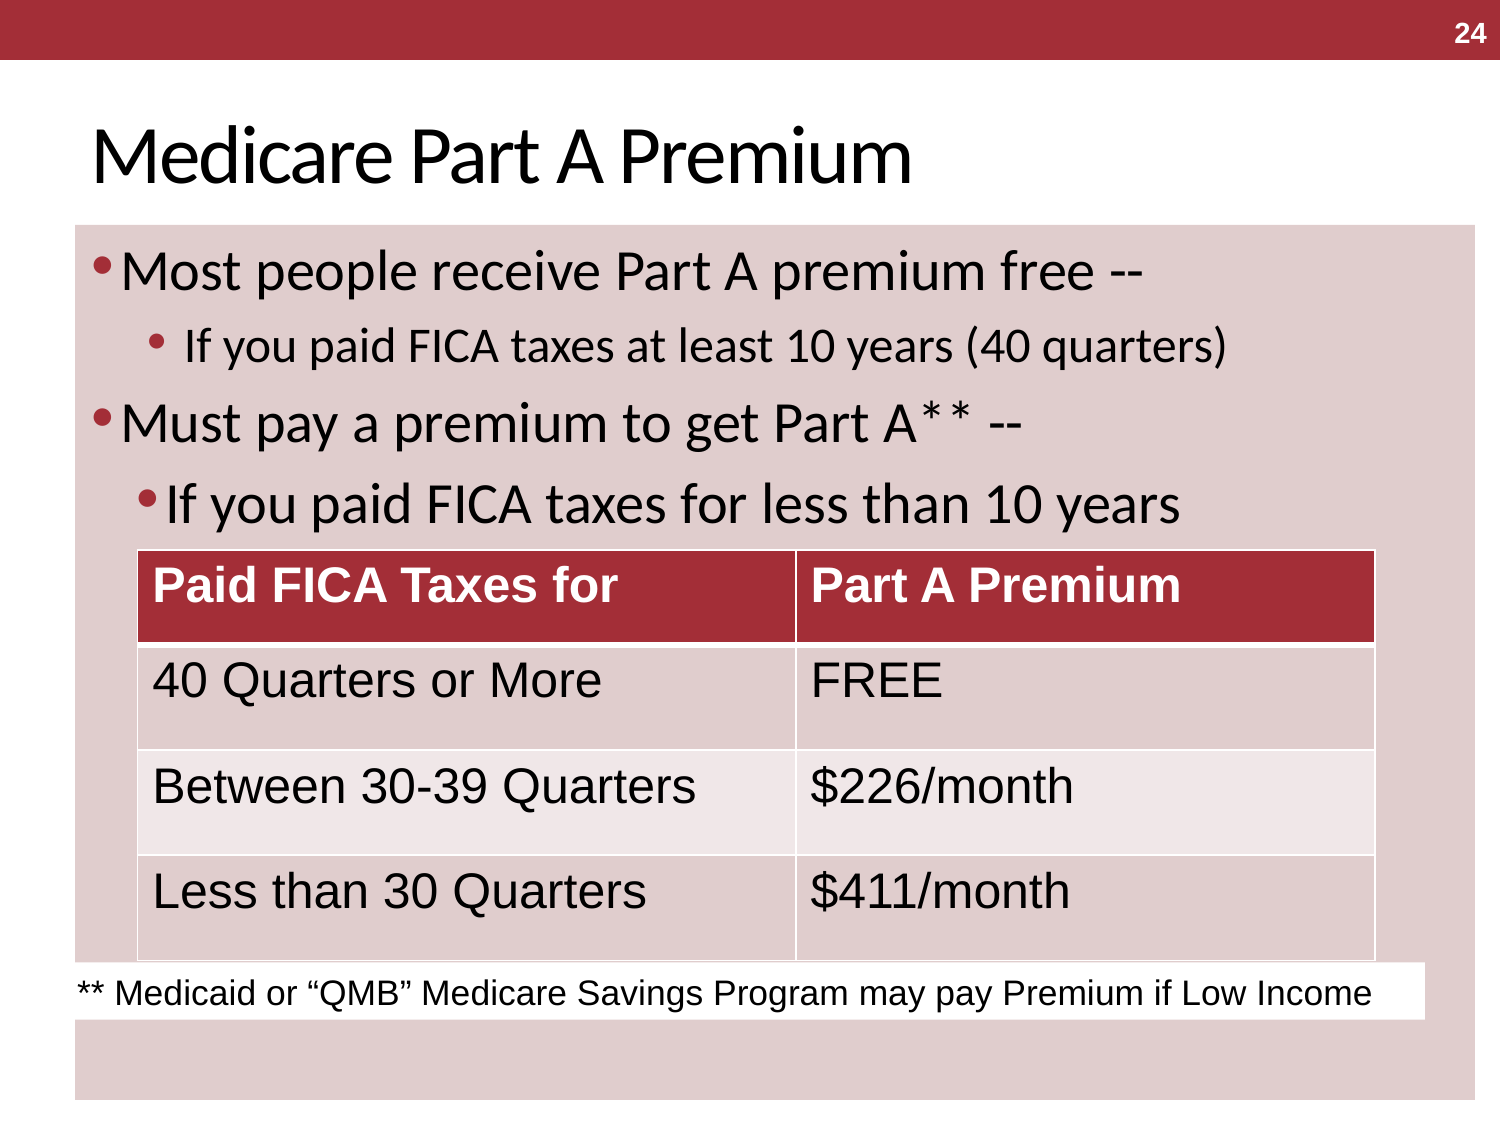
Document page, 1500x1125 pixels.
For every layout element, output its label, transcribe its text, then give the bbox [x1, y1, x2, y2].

list Most people receive Part A premium free -- If you paid FICA taxes at least 10 years (40 quarters) Must pay a premium to get Part A** -- If you paid FICA taxes for less than 10 years [75, 224, 1475, 1100]
table_cell Between 30-39 Quarters [138, 751, 795, 854]
table_header Part A Premium [797, 551, 1374, 642]
table_header Paid FICA Taxes for [138, 551, 795, 642]
title Medicare Part A Premium [75, 87, 1425, 213]
table_cell $226/month [797, 751, 1374, 854]
slide_number 24 [1151, 1, 1500, 62]
table_cell FREE [797, 648, 1374, 749]
table_cell Less than 30 Quarters [138, 856, 795, 960]
table_cell 40 Quarters or More [138, 648, 795, 749]
text_box ** Medicaid or “QMB” Medicare Savings Program may pay Premium if Low Income [62, 962, 1425, 1020]
table_cell $411/month [797, 856, 1374, 960]
